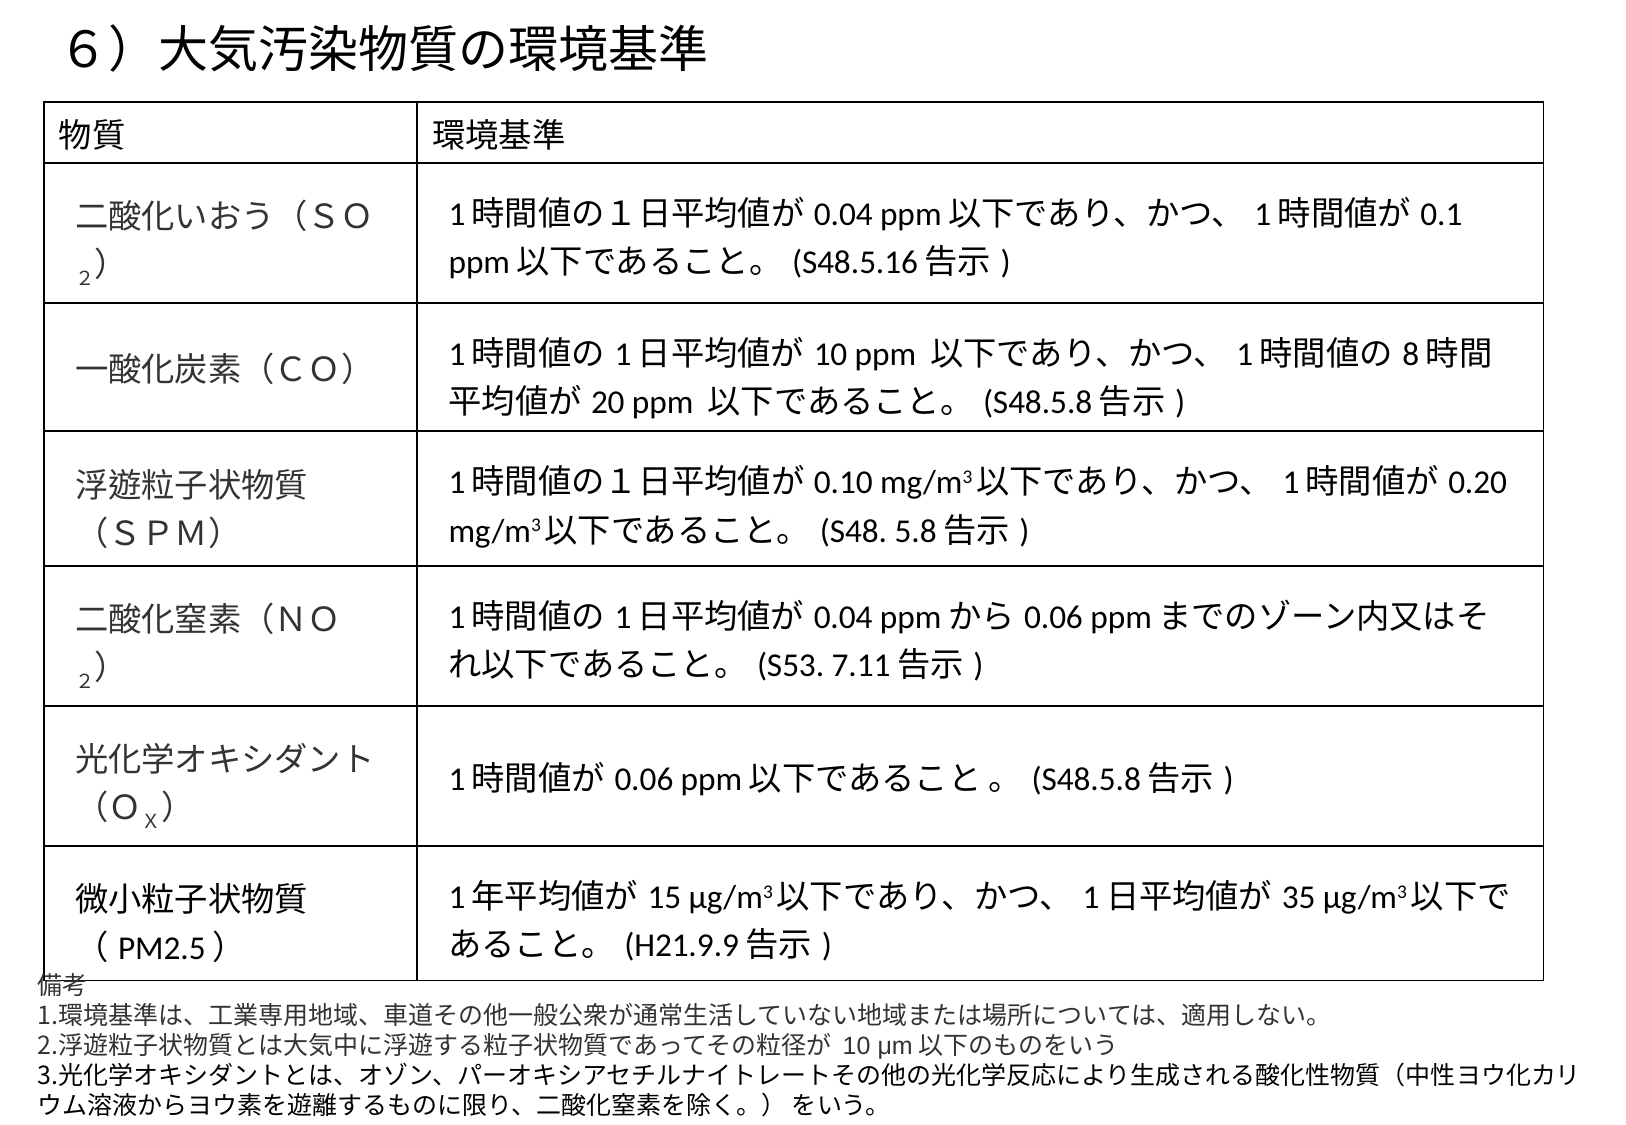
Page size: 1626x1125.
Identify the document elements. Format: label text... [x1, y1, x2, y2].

table_cell 二酸化窒素（ＮＯ２） [45, 567, 416, 705]
table_cell 一酸化炭素（ＣＯ） [45, 304, 416, 430]
table_cell 微小粒子状物質（PM2.5） [45, 847, 416, 962]
table_cell 二酸化いおう（ＳＯ２） [45, 164, 416, 302]
table_cell 1時間値の１日平均値が0.10 mg/m3以下であり、かつ、1時間値が0.20 mg/m3以下であること。(S48. 5.8告示) [418, 432, 1543, 565]
table_cell 1時間値が0.06 ppm以下であること 。(S48.5.8告示) [418, 707, 1543, 845]
table_cell 1時間値の1日平均値が10 ppm 以下であり、かつ、1時間値の8時間平均値が20 ppm 以下であること。(S48.5.8告示) [418, 304, 1543, 430]
table_cell 1時間値の１日平均値が0.04 ppm以下であり、かつ、1時間値が0.1 ppm以下であること。(S48.5.16告示) [418, 164, 1543, 302]
text_box 備考 環境基準は、工業専用地域、車道その他一般公衆が通常生活していない地域または場所については、適用しない。 浮遊粒子状物質とは大気中に浮遊する粒子状物質であってその粒径が 10 μm以下のものをいう 光化学オキシダントとは、オゾン、パーオキシアセチルナイトレートその他の光化学反応により生成される酸化性物質（中性ヨウ化カリウム溶液からヨウ素を遊離するものに限り、二酸化窒素を除く。） をいう。 [22, 962, 1602, 1125]
table_header 物質 [45, 103, 416, 162]
table_cell 浮遊粒子状物質 （ＳＰＭ） [45, 432, 416, 565]
table_cell 光化学オキシダント （ＯＸ） [45, 707, 416, 845]
table_cell 1年平均値が15 μg/m3以下であり、かつ、1日平均値が35 μg/m3以下であること。(H21.9.9告示) [418, 847, 1543, 962]
text_box ６）大気汚染物質の環境基準 [43, 9, 1203, 85]
table_header 環境基準 [418, 103, 1543, 162]
table_cell 1時間値の1日平均値が0.04 ppmから0.06 ppmまでのゾーン内又はそれ以下であること。(S53. 7.11告示) [418, 567, 1543, 705]
